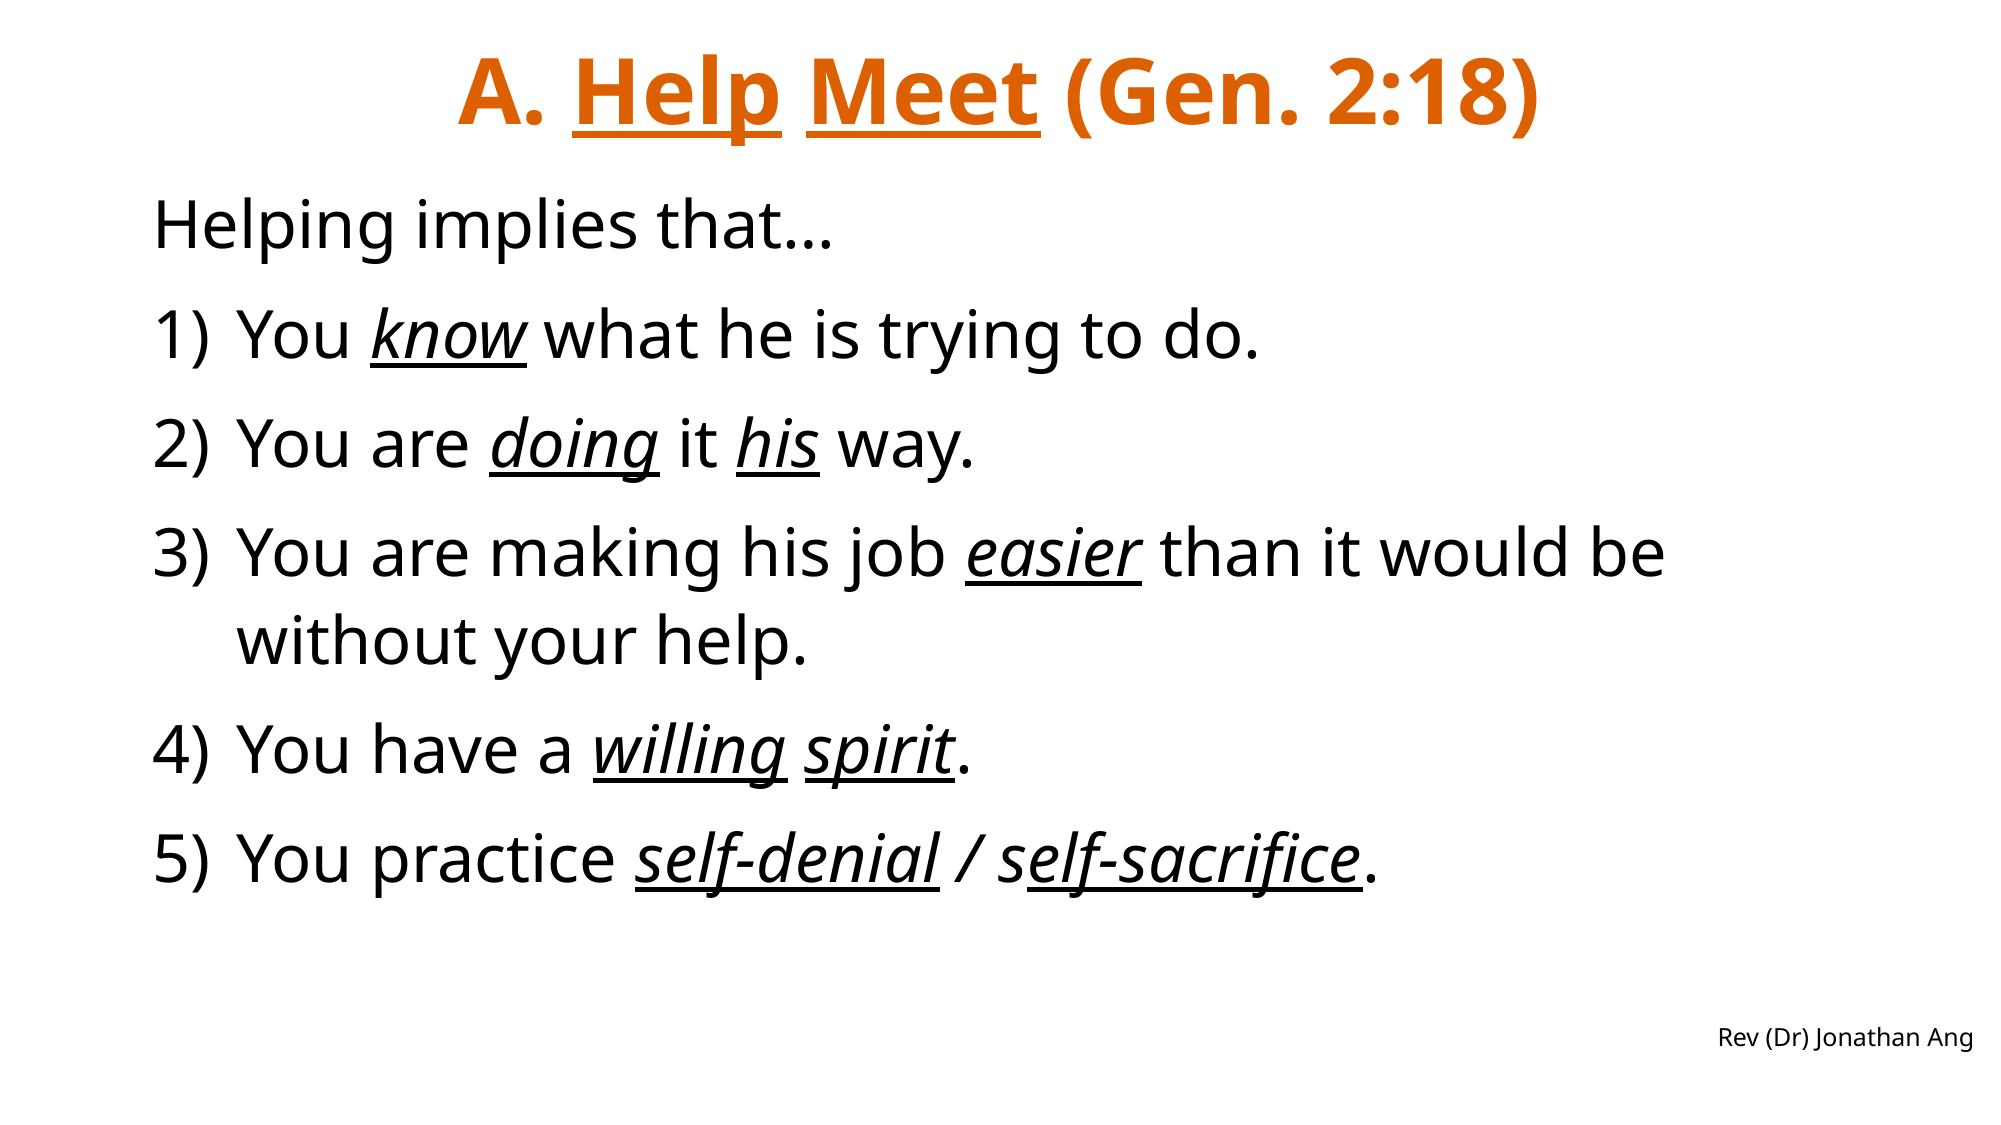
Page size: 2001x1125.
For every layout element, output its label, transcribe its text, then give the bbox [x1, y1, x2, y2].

list Helping implies that… You know what he is trying to do. You are doing it his way. You are making his job easier than it would be without your help. You have a willing spirit. You practice self-denial / self-sacrifice. [137, 183, 1863, 1014]
text_box Rev (Dr) Jonathan Ang [1173, 1011, 1990, 1063]
title A. Help Meet (Gen. 2:18) [137, 34, 1863, 154]
